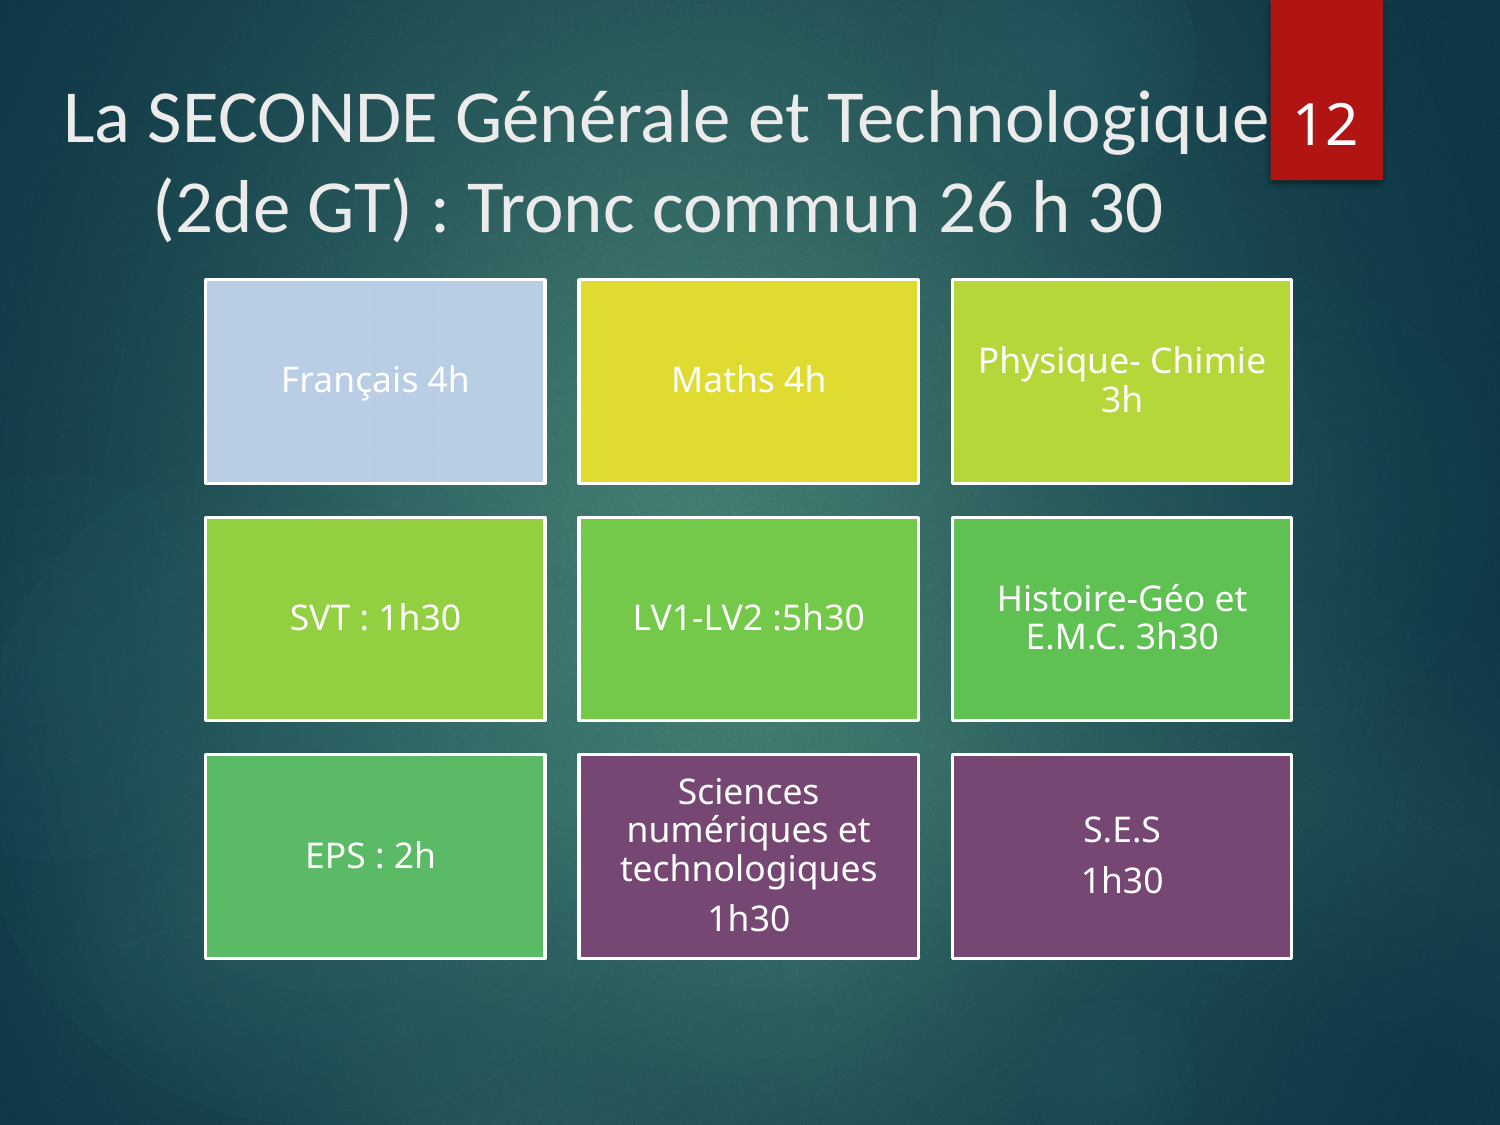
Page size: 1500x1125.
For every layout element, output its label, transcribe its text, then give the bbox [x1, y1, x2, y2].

text_box La SECONDE Générale et Technologique (2de GT) : Tronc commun 26 h 30 [135, 59, 1199, 299]
slide_number 12 [1273, 48, 1378, 175]
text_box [166, 278, 1332, 960]
